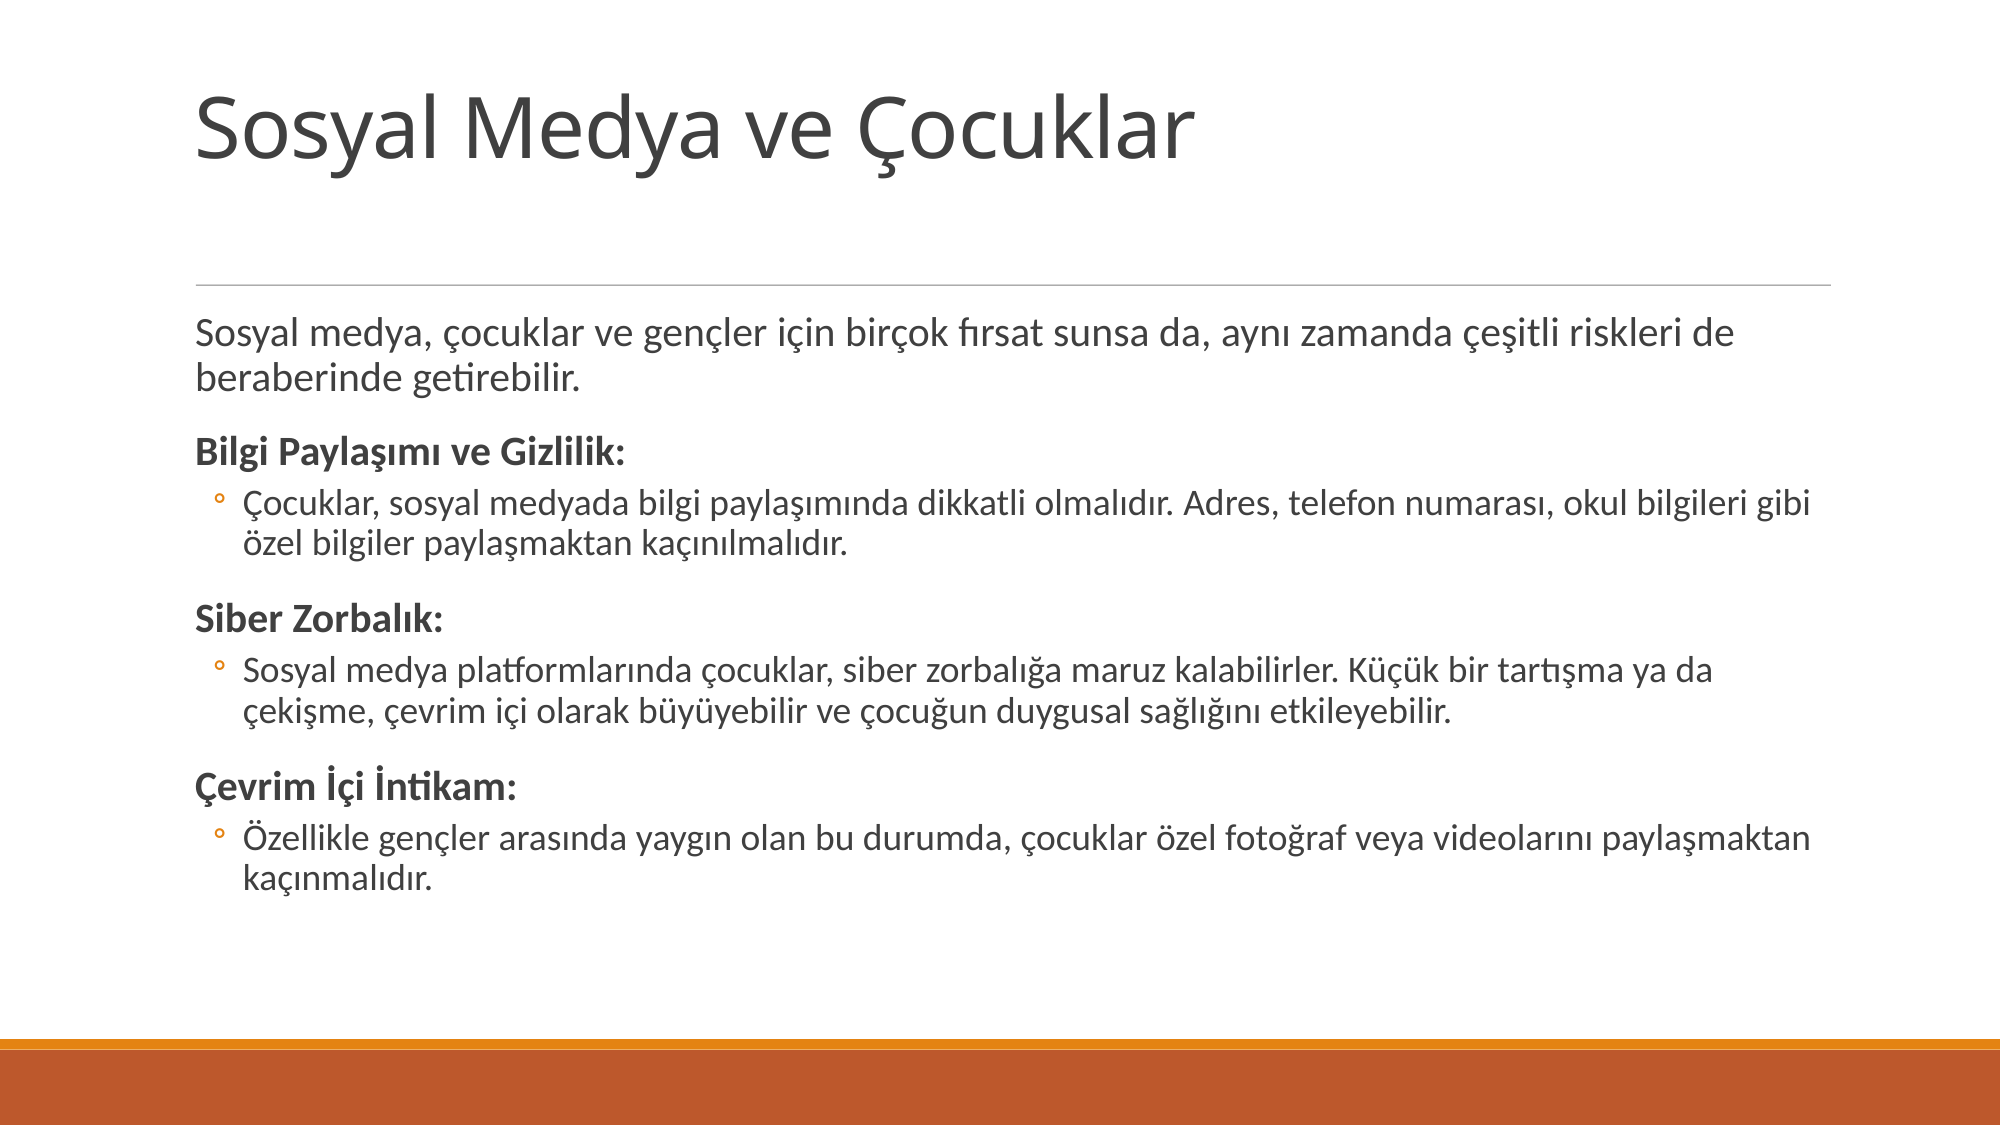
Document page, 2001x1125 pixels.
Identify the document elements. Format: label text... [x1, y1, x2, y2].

text_box Sosyal Medya ve Çocuklar [180, 47, 1830, 285]
text_box Sosyal medya, çocuklar ve gençler için birçok fırsat sunsa da, aynı zamanda çeşitli riskleri de beraberinde getirebilir. Bilgi Paylaşımı ve Gizlilik: Çocuklar, sosyal medyada bilgi paylaşımında dikkatli olmalıdır. Adres, telefon numarası, okul bilgileri gibi özel bilgiler paylaşmaktan kaçınılmalıdır. Siber Zorbalık: Sosyal medya platformlarında çocuklar, siber zorbalığa maruz kalabilirler. Küçük bir tartışma ya da çekişme, çevrim içi olarak büyüyebilir ve çocuğun duygusal sağlığını etkileyebilir. Çevrim İçi İntikam: Özellikle gençler arasında yaygın olan bu durumda, çocuklar özel fotoğraf veya videolarını paylaşmaktan kaçınmalıdır. [180, 302, 1830, 963]
